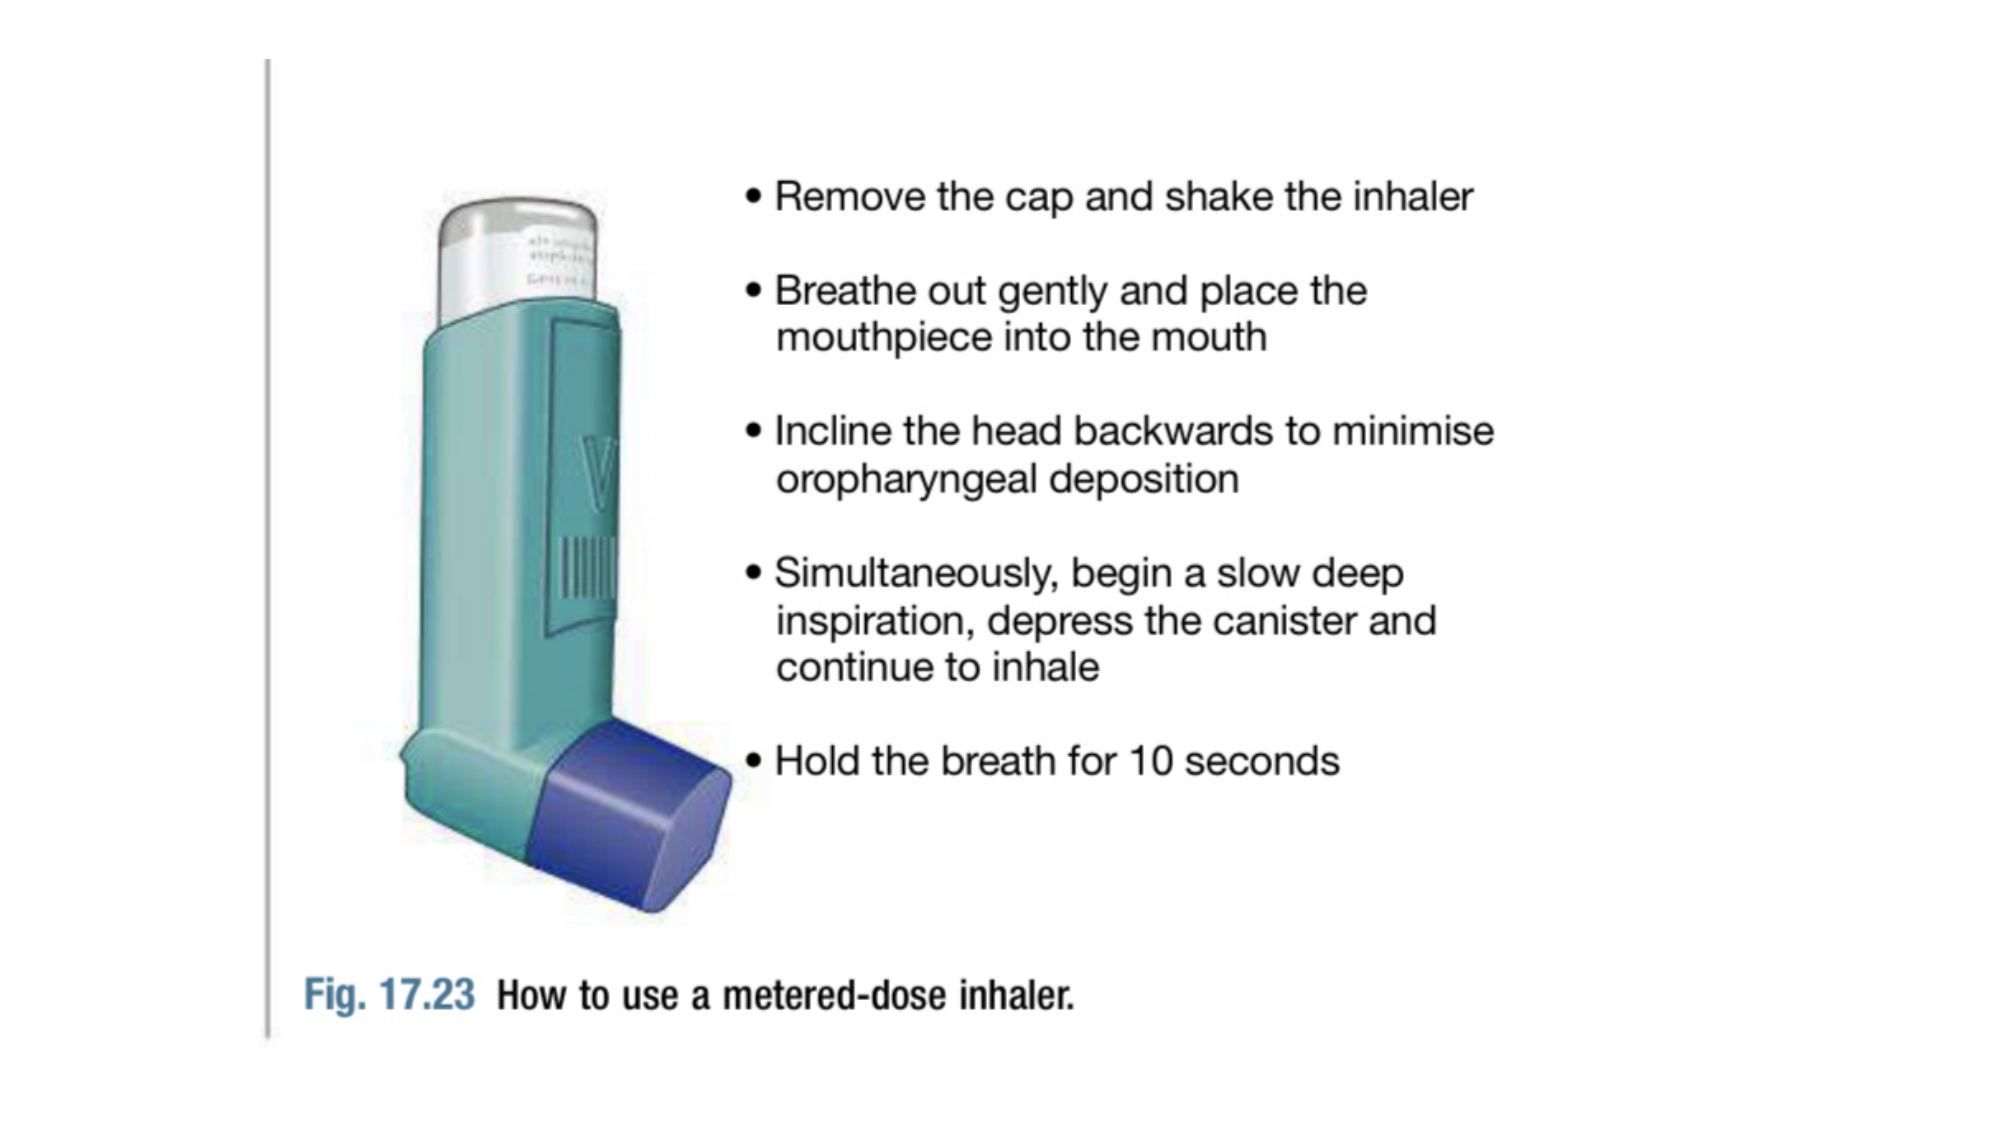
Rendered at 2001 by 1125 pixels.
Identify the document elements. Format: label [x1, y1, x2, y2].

list [247, 59, 1516, 1066]
